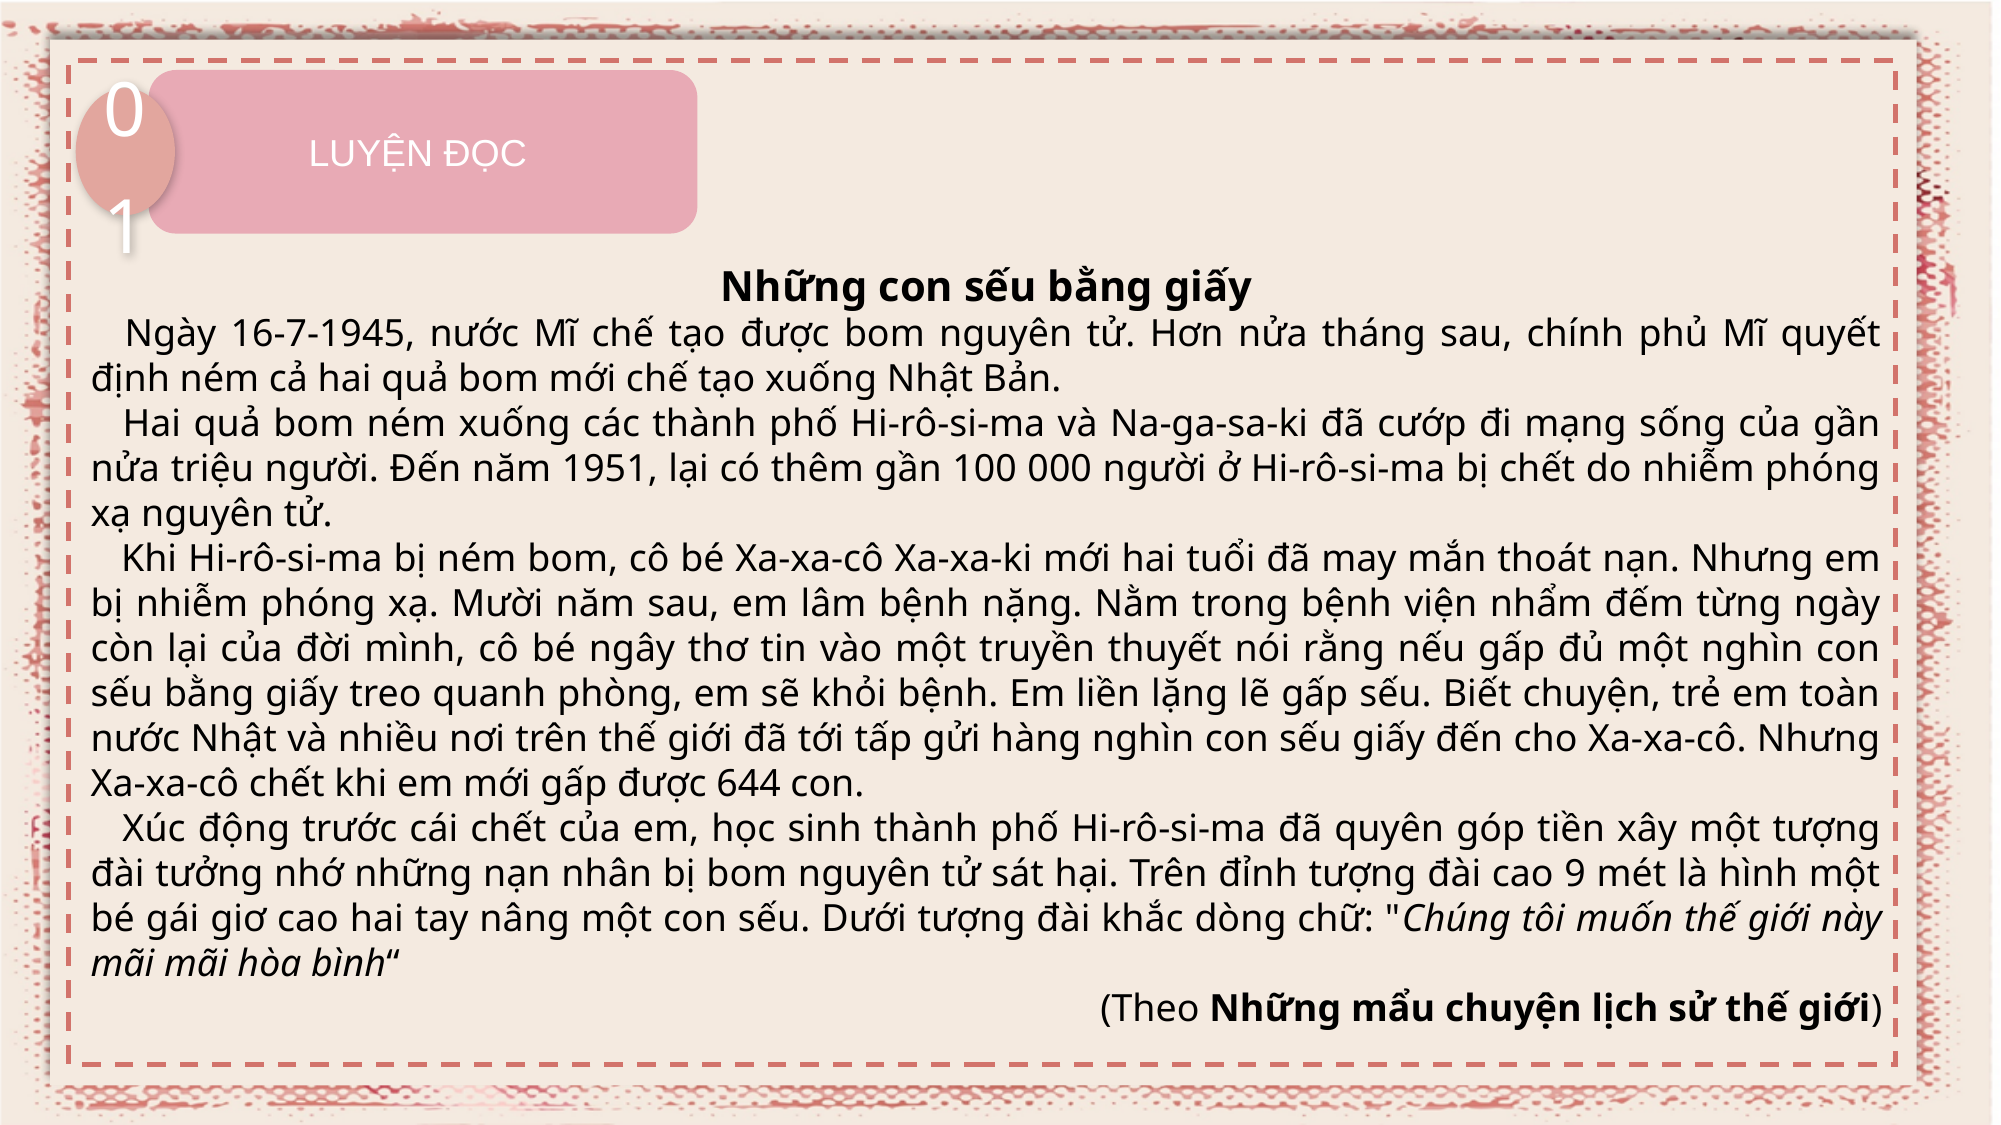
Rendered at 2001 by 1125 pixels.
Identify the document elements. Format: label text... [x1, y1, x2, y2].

text_box LUYỆN ĐỌC [149, 69, 698, 234]
picture [0, 0, 2000, 1125]
text_box Những con sếu bằng giấy Ngày 16-7-1945, nước Mĩ chế tạo được bom nguyên tử. Hơn nửa tháng sau, chính phủ Mĩ quyết định ném cả hai quả bom mới chế tạo xuống Nhật Bản. Hai quả bom ném xuống các thành phố Hi-rô-si-ma và Na-ga-sa-ki đã cướp đi mạng sống của gần nửa triệu người. Đến năm 1951, lại có thêm gần 100 000 người ở Hi-rô-si-ma bị chết do nhiễm phóng xạ nguyên tử. Khi Hi-rô-si-ma bị ném bom, cô bé Xa-xa-cô Xa-xa-ki mới hai tuổi đã may mắn thoát nạn. Nhưng em bị nhiễm phóng xạ. Mười năm sau, em lâm bệnh nặng. Nằm trong bệnh viện nhẩm đếm từng ngày còn lại của đời mình, cô bé ngây thơ tin vào một truyền thuyết nói rằng nếu gấp đủ một nghìn con sếu bằng giấy treo quanh phòng, em sẽ khỏi bệnh. Em liền lặng lẽ gấp sếu. Biết chuyện, trẻ em toàn nước Nhật và nhiều nơi trên thế giới đã tới tấp gửi hàng nghìn con sếu giấy đến cho Xa-xa-cô. Nhưng Xa-xa-cô chết khi em mới gấp được 644 con. Xúc động trước cái chết của em, học sinh thành phố Hi-rô-si-ma đã quyên góp tiền xây một tượng đài tưởng nhớ những nạn nhân bị bom nguyên tử sát hại. Trên đỉnh tượng đài cao 9 mét là hình một bé gái giơ cao hai tay nâng một con sếu. Dưới tượng đài khắc dòng chữ: "Chúng tôi muốn thế giới này mãi mãi hòa bình“ (Theo Những mẩu chuyện lịch sử thế giới) [75, 251, 1898, 1037]
text_box 01 [75, 88, 175, 216]
